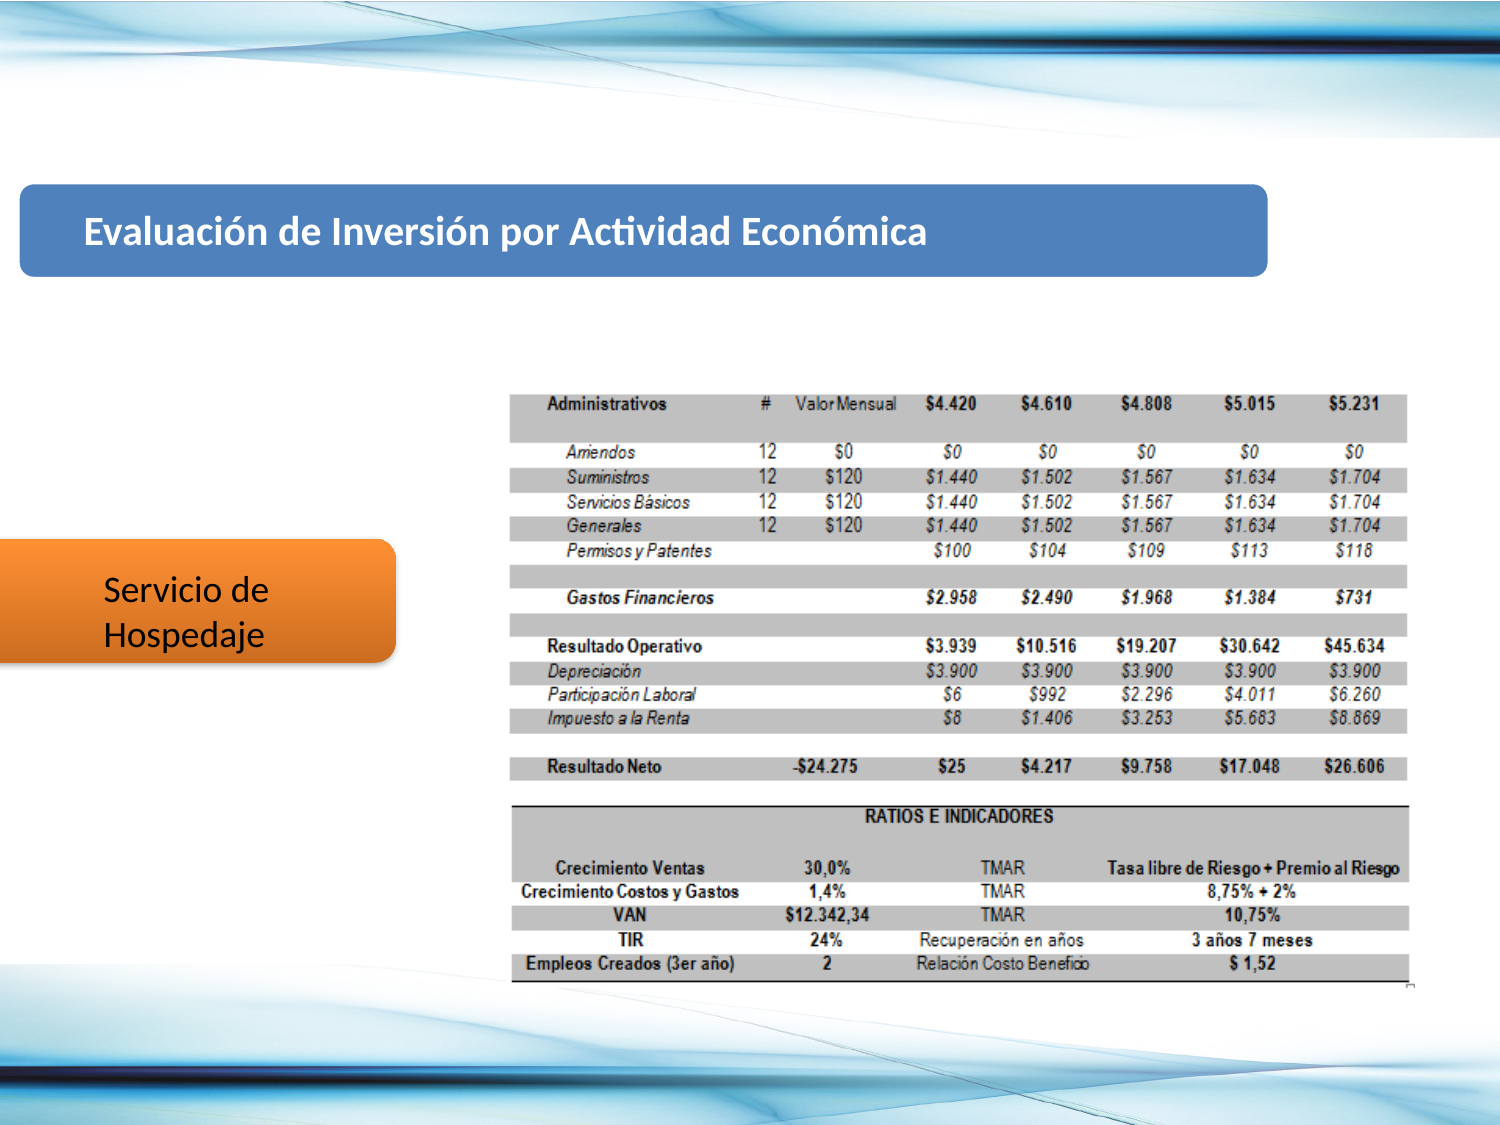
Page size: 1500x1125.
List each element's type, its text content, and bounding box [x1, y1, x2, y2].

picture [0, 0, 1500, 138]
text_box Servicio de Hospedaje [88, 556, 349, 663]
text_box [0, 538, 396, 663]
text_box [17, 181, 1270, 280]
picture [0, 388, 1500, 1125]
